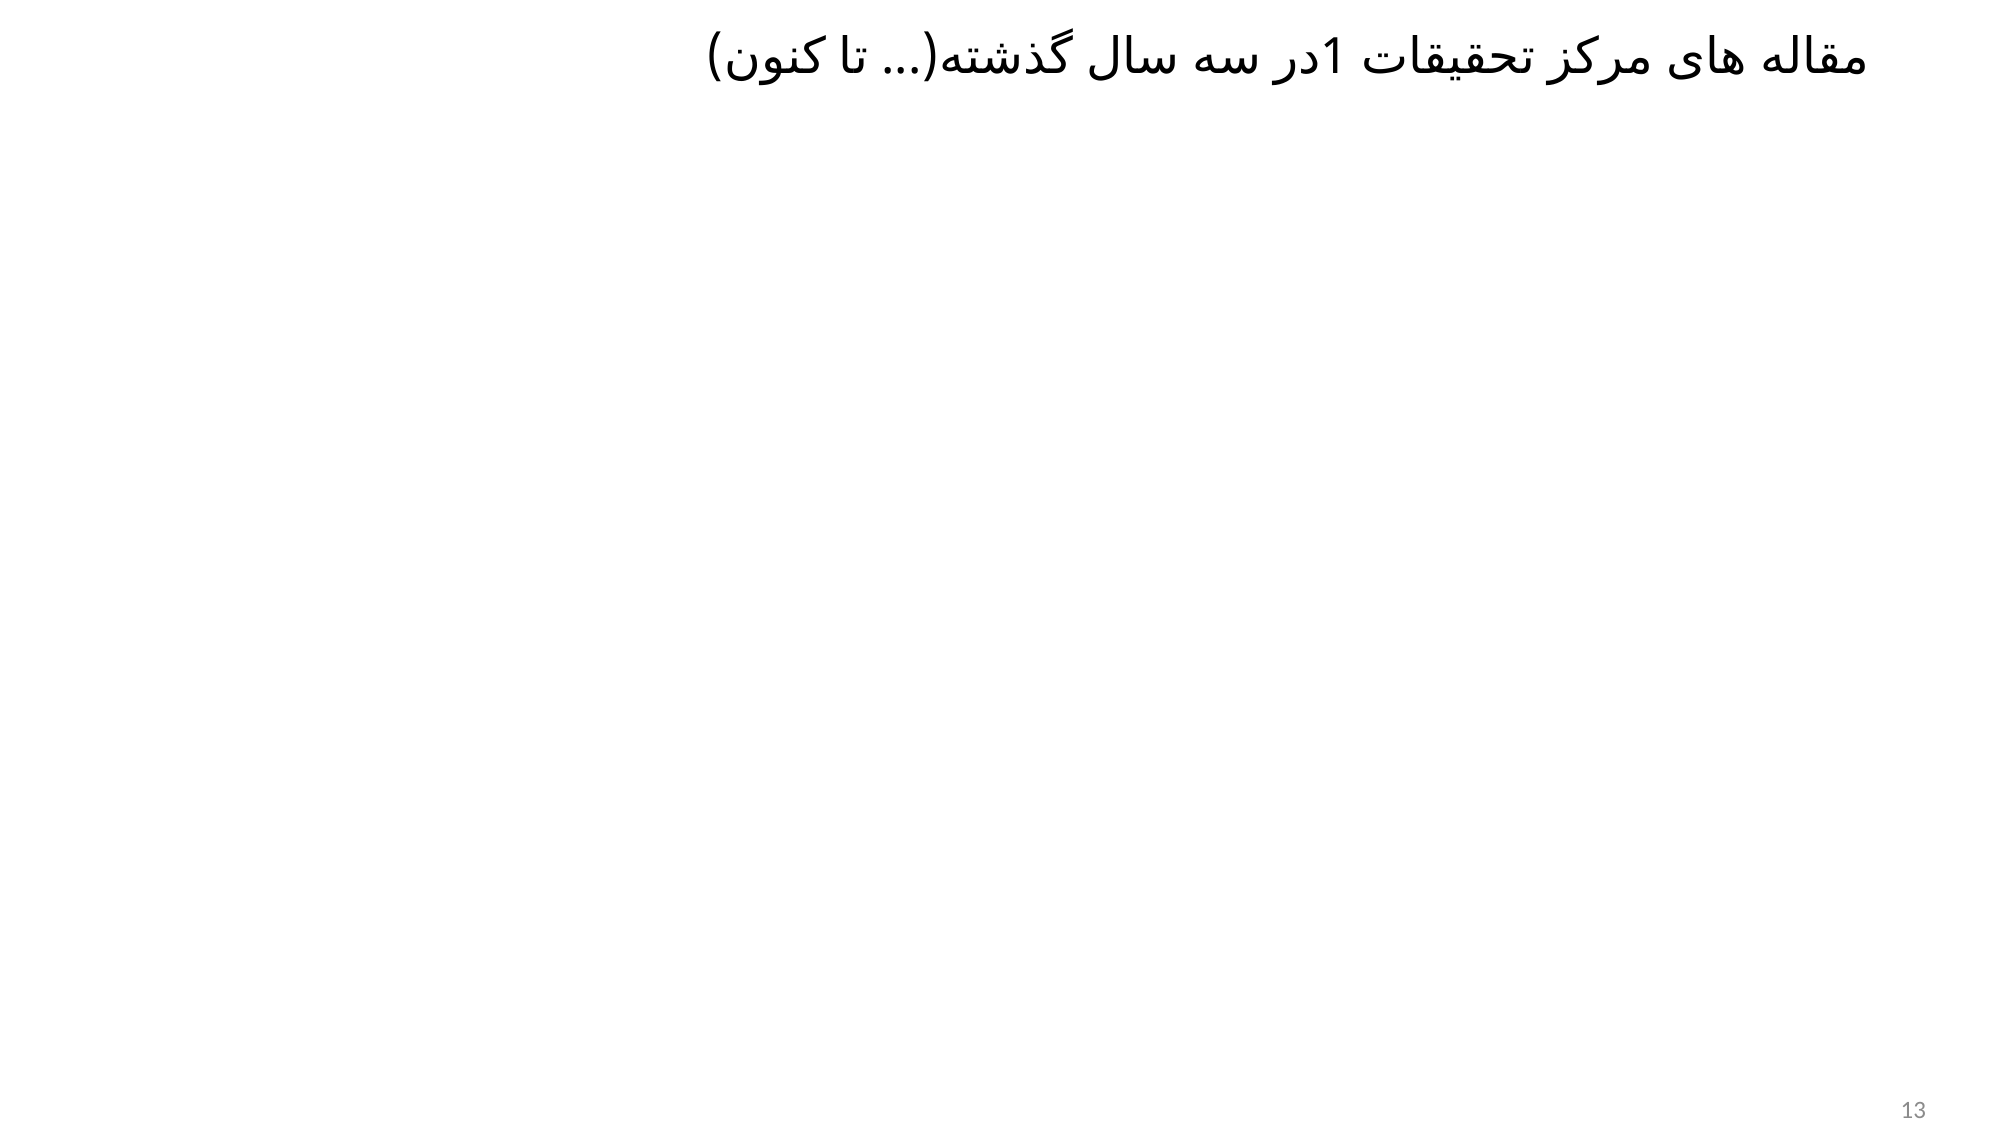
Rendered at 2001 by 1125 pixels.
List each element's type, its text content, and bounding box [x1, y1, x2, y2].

slide_number 13 [1783, 1078, 1942, 1125]
title مقاله های مرکز تحقیقات 1در سه سال گذشته(... تا کنون) [159, 0, 1885, 132]
